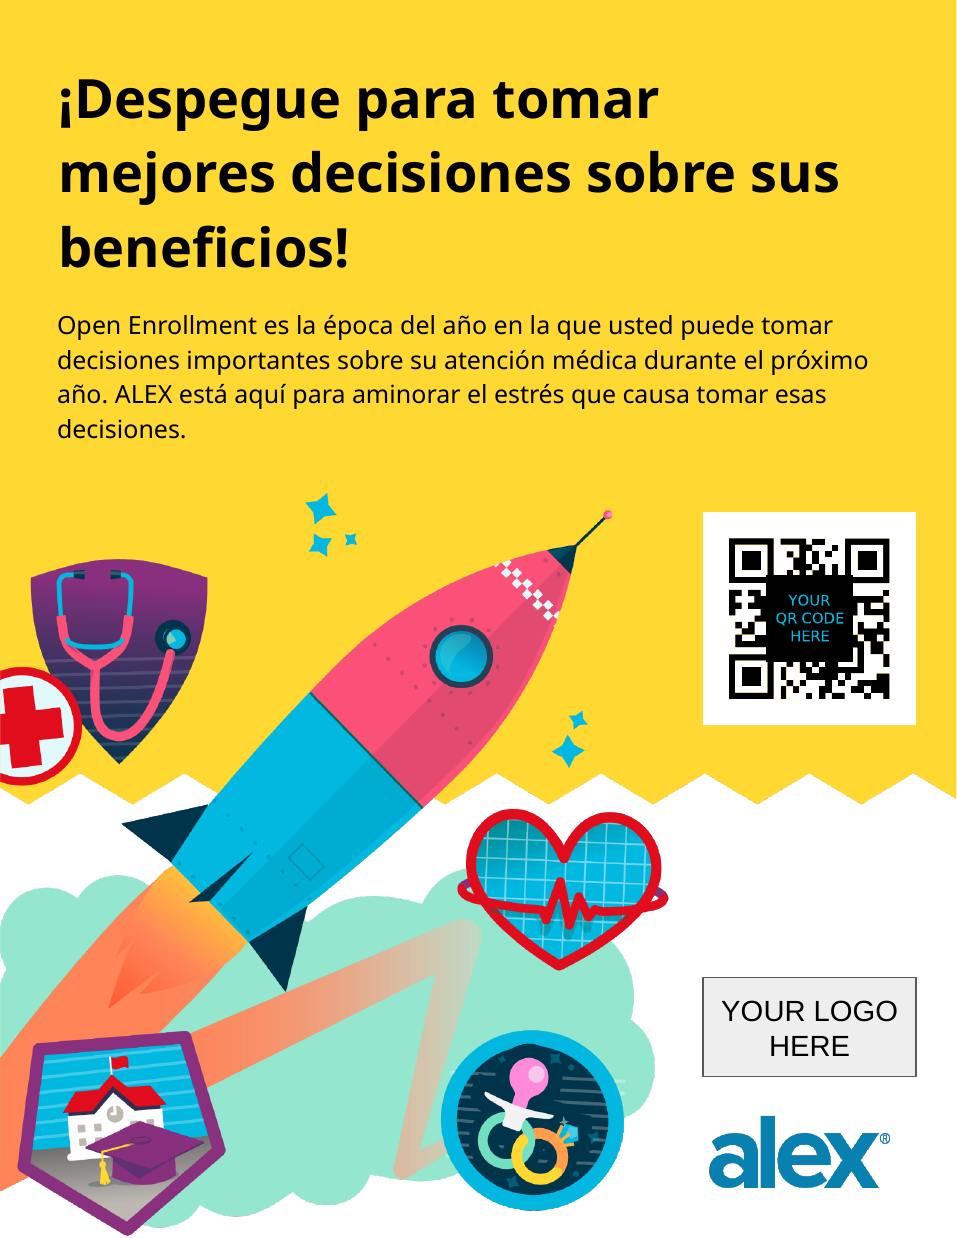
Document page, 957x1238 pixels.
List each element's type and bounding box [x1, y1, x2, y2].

picture [0, 0, 957, 1238]
text_box [702, 511, 917, 726]
